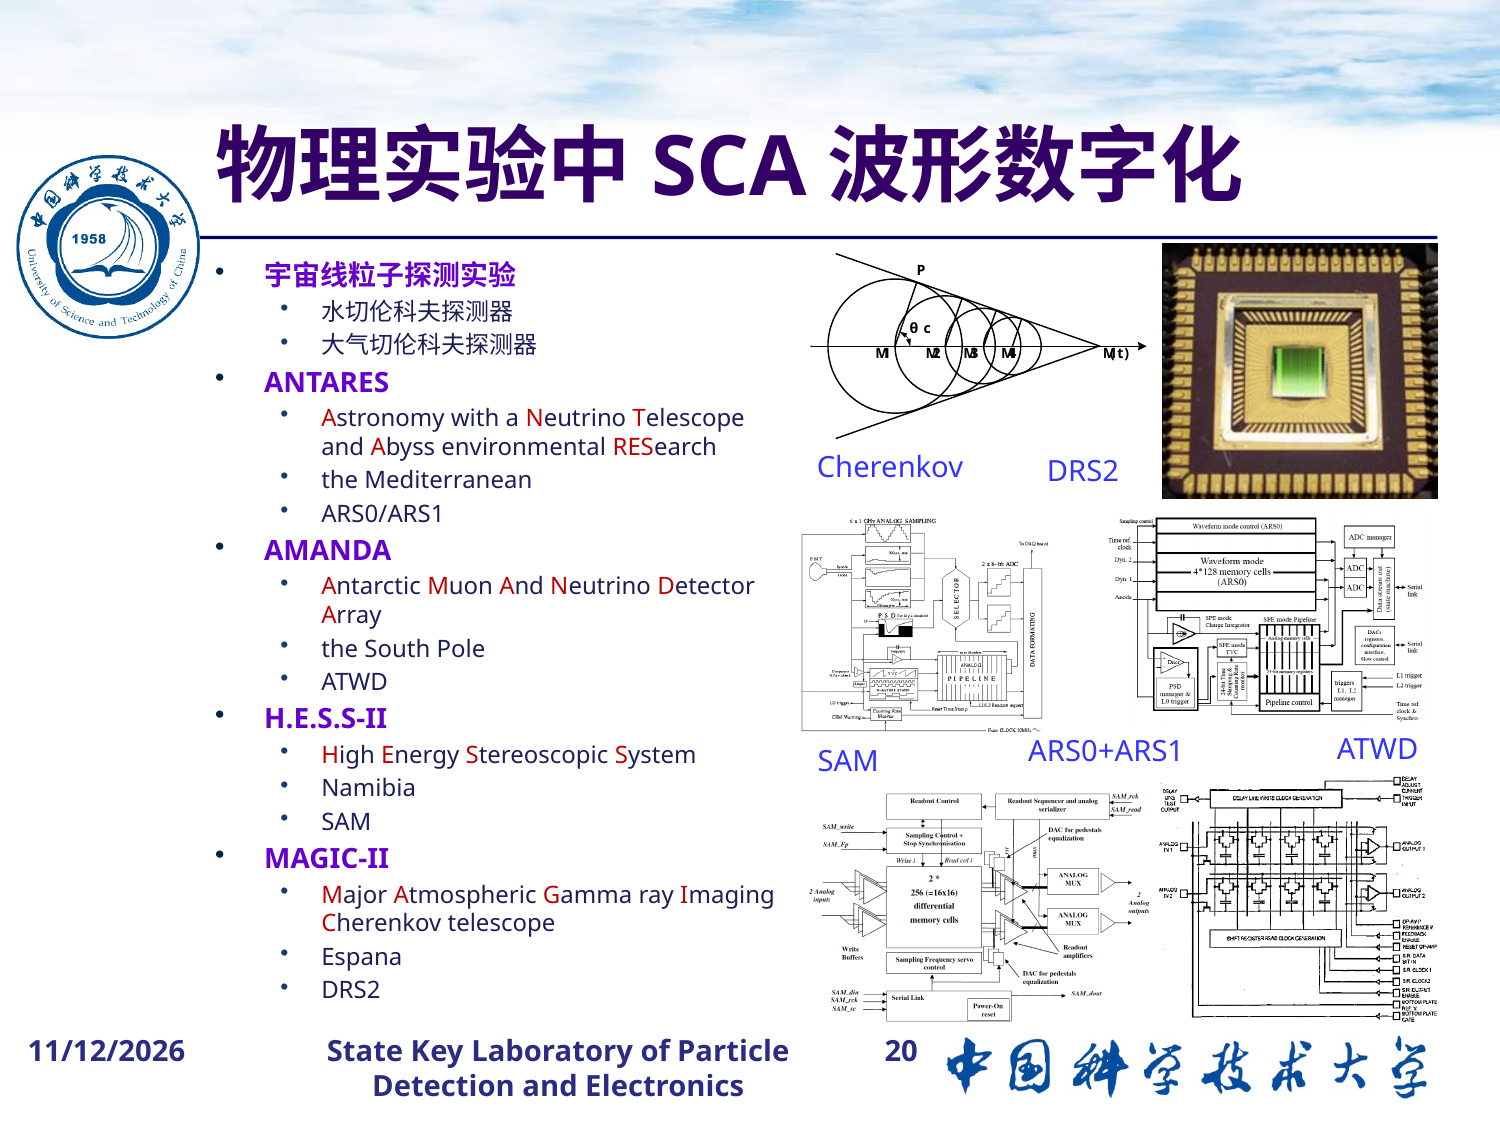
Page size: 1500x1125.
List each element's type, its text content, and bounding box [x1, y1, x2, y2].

slide_number 20 [832, 1033, 934, 1101]
text_box DRS2 [1032, 451, 1135, 496]
picture [934, 774, 1438, 1101]
title 物理实验中SCA波形数字化 [200, 99, 1438, 225]
text_box SAM [802, 743, 894, 775]
text_box Cherenkov [802, 449, 979, 491]
list 宇宙线粒子探测实验 水切伦科夫探测器 大气切伦科夫探测器 ANTARES Astronomy with a Neutrino Telescope and Abyss environmental RESearch the Mediterranean ARS0/ARS1 AMANDA Antarctic Muon And Neutrino Detector Array the South Pole ATWD H.E.S.S-II High Energy Stereoscopic System Namibia SAM MAGIC-II Major Atmospheric Gamma ray Imaging Cherenkov telescope Espana DRS2 [200, 250, 800, 1016]
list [802, 520, 1047, 731]
picture [1162, 243, 1438, 499]
text_box ATWD [1322, 733, 1434, 765]
picture [801, 786, 1157, 1023]
picture [1104, 512, 1436, 724]
footer State Key Laboratory of Particle Detection and Electronics [301, 1024, 816, 1101]
text_box ARS0+ARS1 [1013, 725, 1200, 773]
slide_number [12, 1024, 285, 1100]
picture [801, 252, 1156, 440]
picture [0, 0, 1500, 339]
